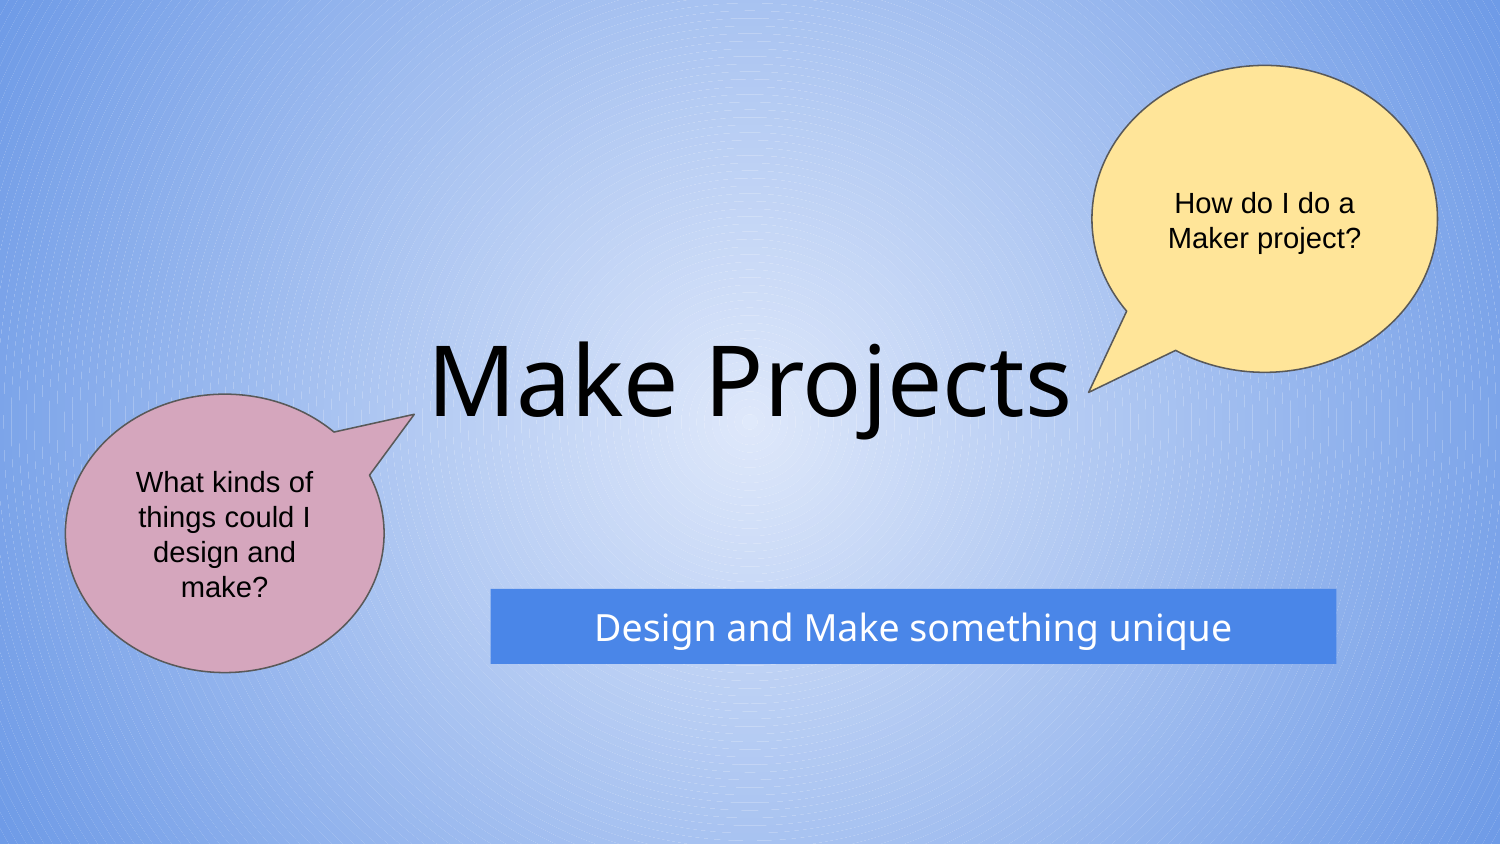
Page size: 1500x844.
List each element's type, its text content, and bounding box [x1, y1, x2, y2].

text_box What kinds of things could I design and make? [65, 394, 415, 673]
title Make Projects [51, 282, 1449, 562]
text_box How do I do a Maker project? [1088, 65, 1438, 393]
text_box Design and Make something unique [490, 588, 1337, 664]
